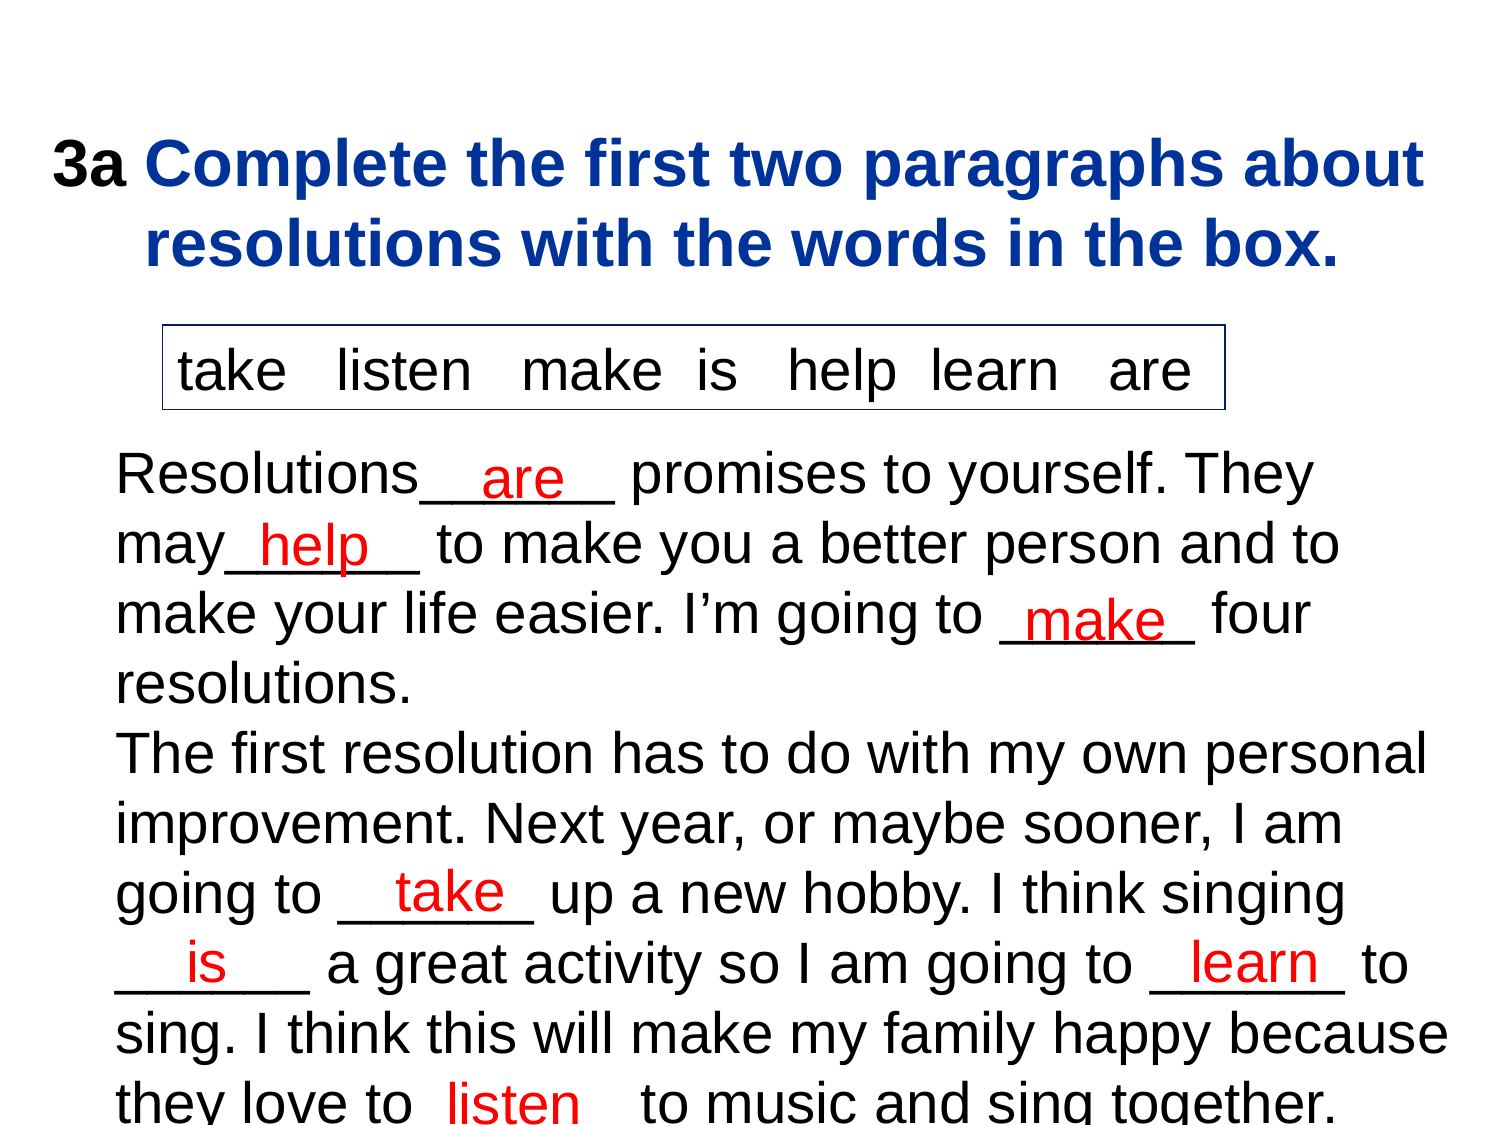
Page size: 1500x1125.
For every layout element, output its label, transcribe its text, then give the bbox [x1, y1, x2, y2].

text_box take [348, 846, 568, 931]
text_box 3a Complete the first two paragraphs about resolutions with the words in the box. [37, 112, 1475, 288]
text_box are [466, 432, 643, 518]
text_box is [171, 916, 314, 1002]
text_box take listen make is help learn are [162, 324, 1225, 410]
text_box learn [1175, 916, 1353, 1002]
text_box listen [431, 1058, 624, 1125]
text_box Resolutions______ promises to yourself. They may______ to make you a better person and to make your life easier. I’m going to ______ four resolutions. The first resolution has to do with my own personal improvement. Next year, or maybe sooner, I am going to ______ up a new hobby. I think singing ______ a great activity so I am going to ______ to sing. I think this will make my family happy because they love to ______ to music and sing together. [100, 428, 1483, 1125]
text_box help [244, 500, 538, 585]
text_box make [1009, 574, 1225, 660]
